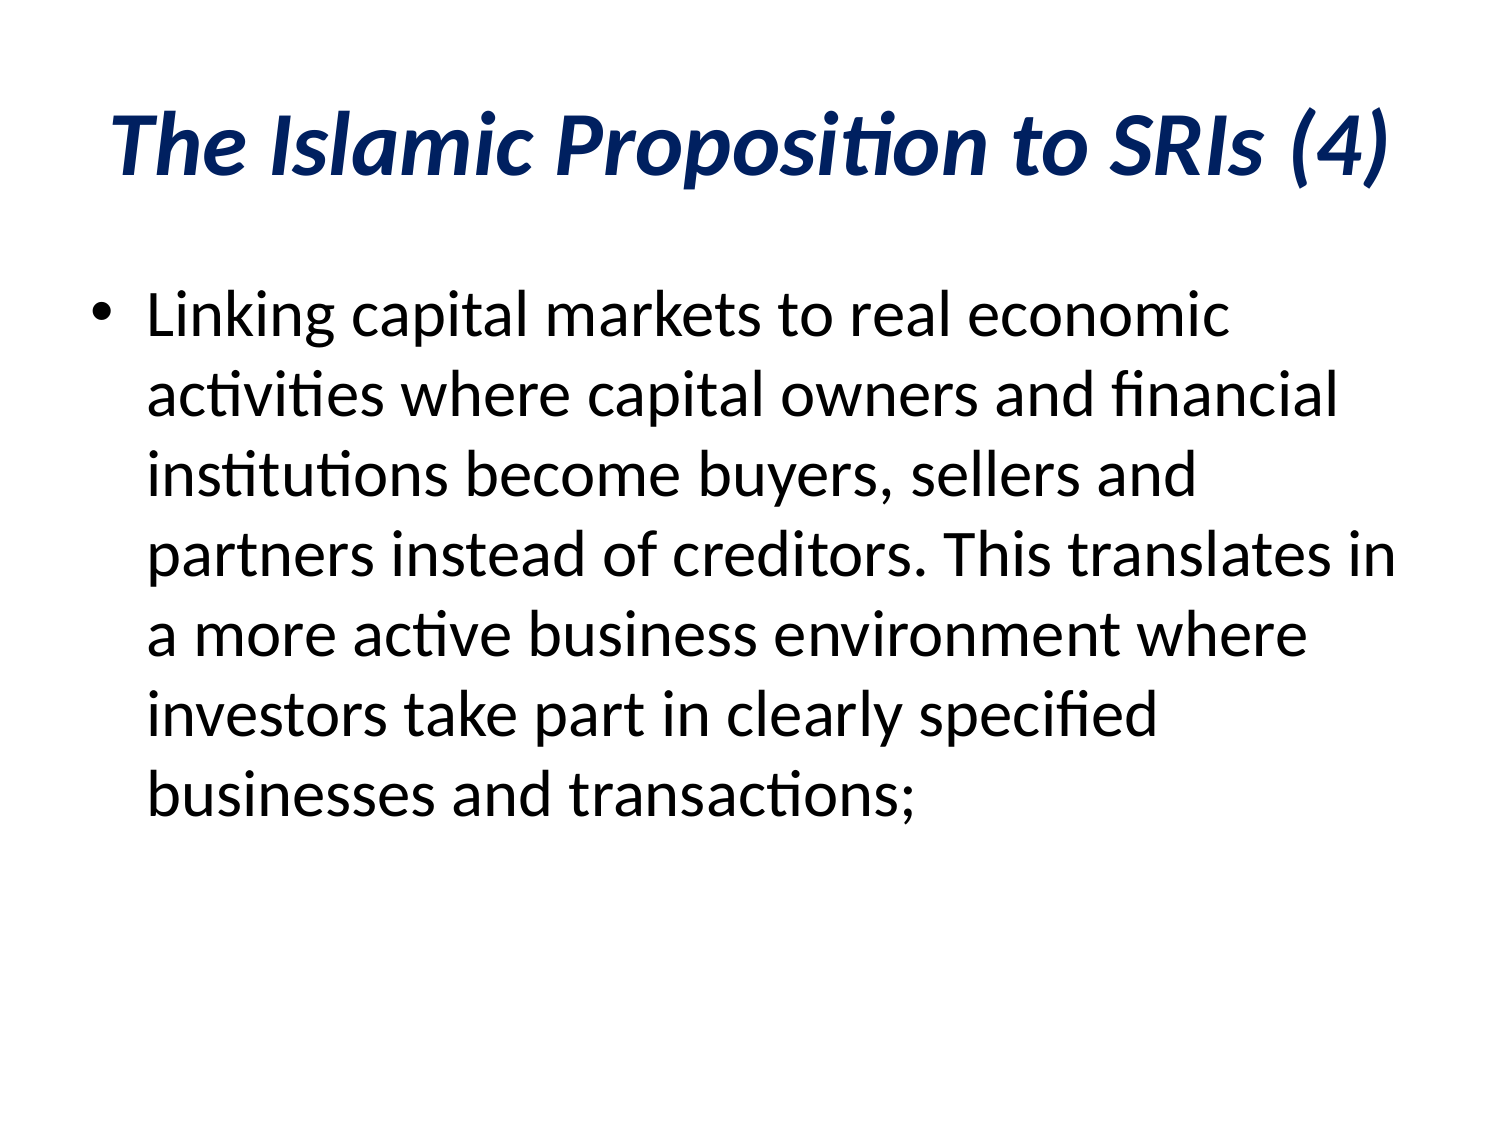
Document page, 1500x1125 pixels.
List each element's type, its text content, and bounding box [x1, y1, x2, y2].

list Linking capital markets to real economic activities where capital owners and financial institutions become buyers, sellers and partners instead of creditors. This translates in a more active business environment where investors take part in clearly specified businesses and transactions; [75, 262, 1425, 1005]
title The Islamic Proposition to SRIs (4) [75, 45, 1425, 233]
